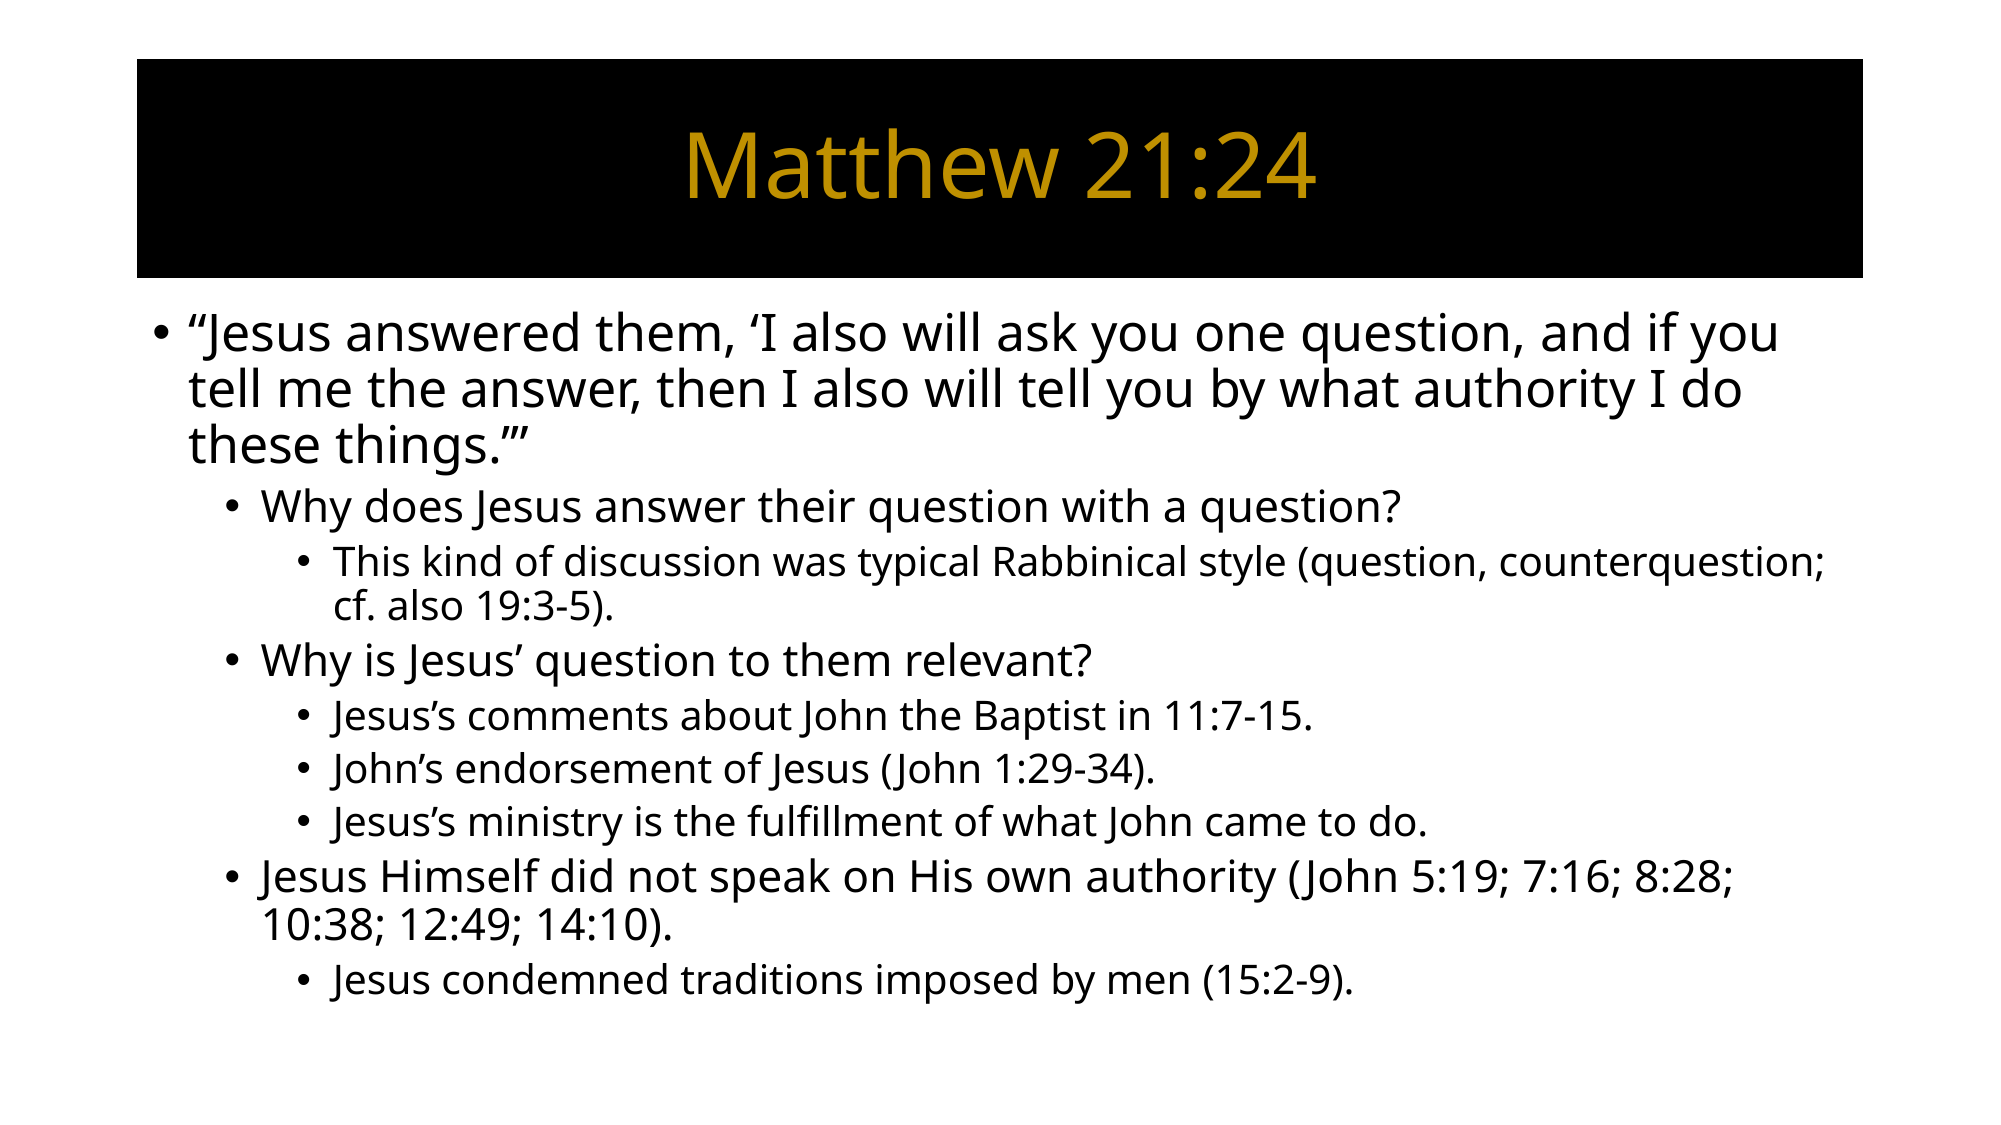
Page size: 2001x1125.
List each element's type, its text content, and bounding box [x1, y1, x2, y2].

list “Jesus answered them, ‘I also will ask you one question, and if you tell me the answer, then I also will tell you by what authority I do these things.’” Why does Jesus answer their question with a question? This kind of discussion was typical Rabbinical style (question, counterquestion; cf. also 19:3-5). Why is Jesus’ question to them relevant? Jesus’s comments about John the Baptist in 11:7-15. John’s endorsement of Jesus (John 1:29-34). Jesus’s ministry is the fulfillment of what John came to do. Jesus Himself did not speak on His own authority (John 5:19; 7:16; 8:28; 10:38; 12:49; 14:10). Jesus condemned traditions imposed by men (15:2-9). [137, 299, 1863, 1014]
title Matthew 21:24 [137, 59, 1863, 278]
